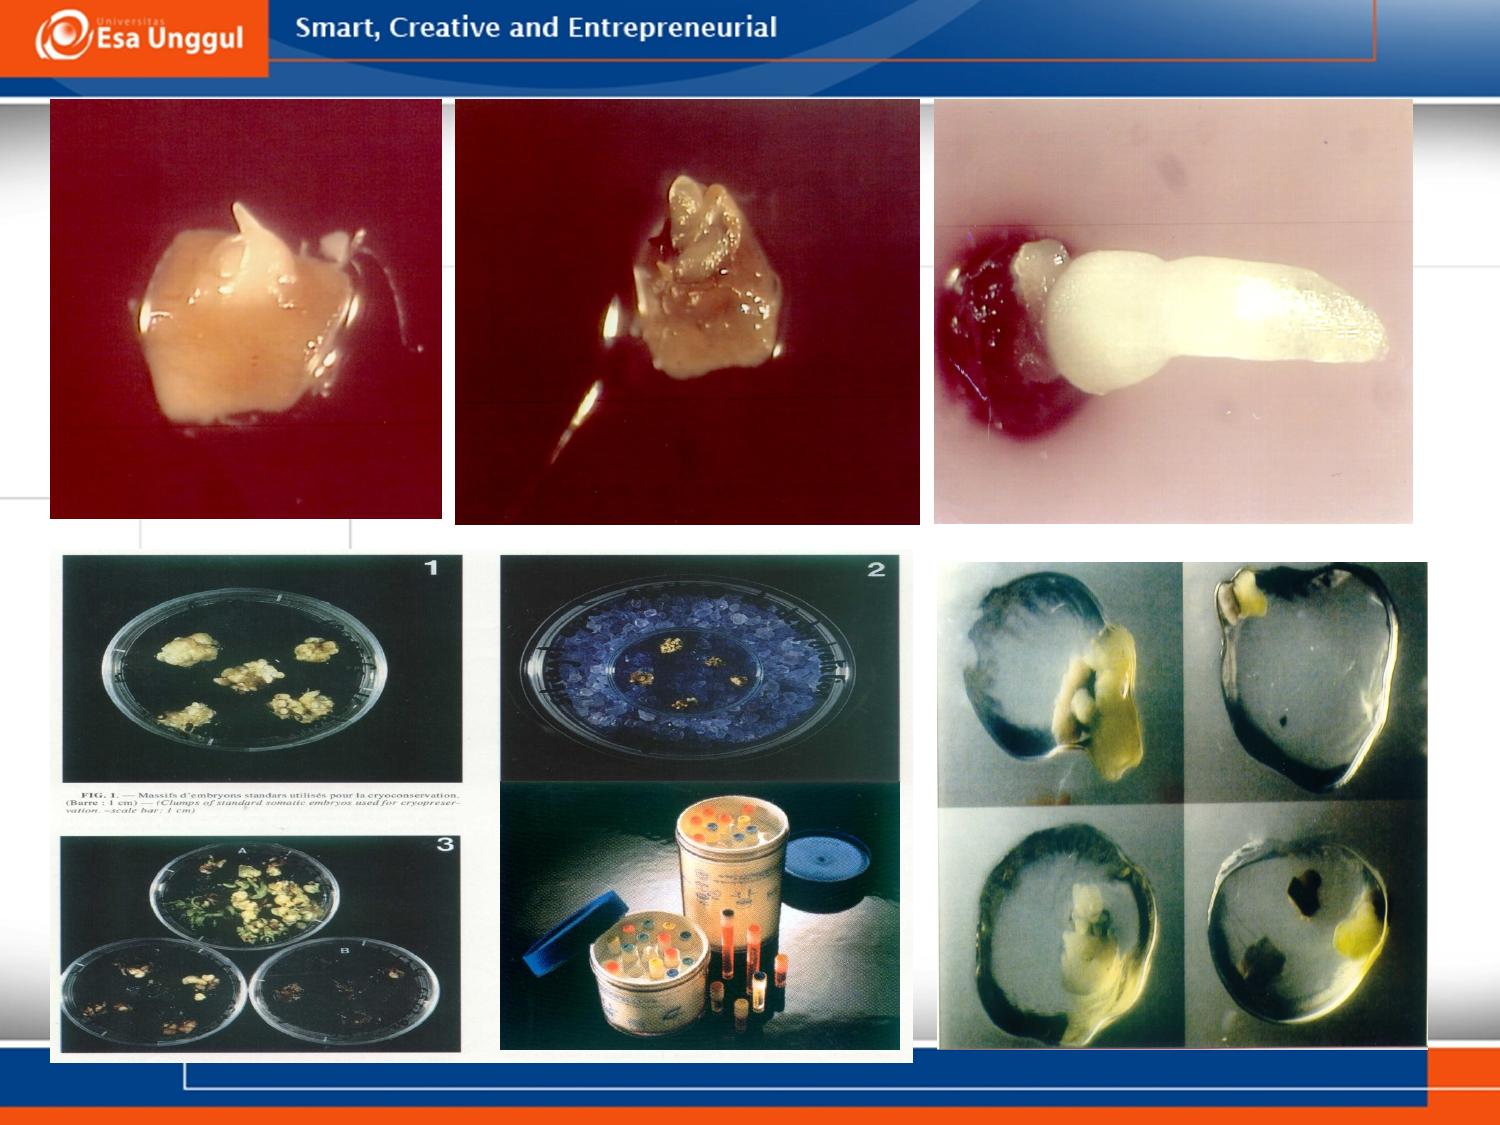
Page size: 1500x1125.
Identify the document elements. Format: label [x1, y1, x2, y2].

text_box [49, 99, 1413, 526]
picture [0, 0, 1500, 1125]
